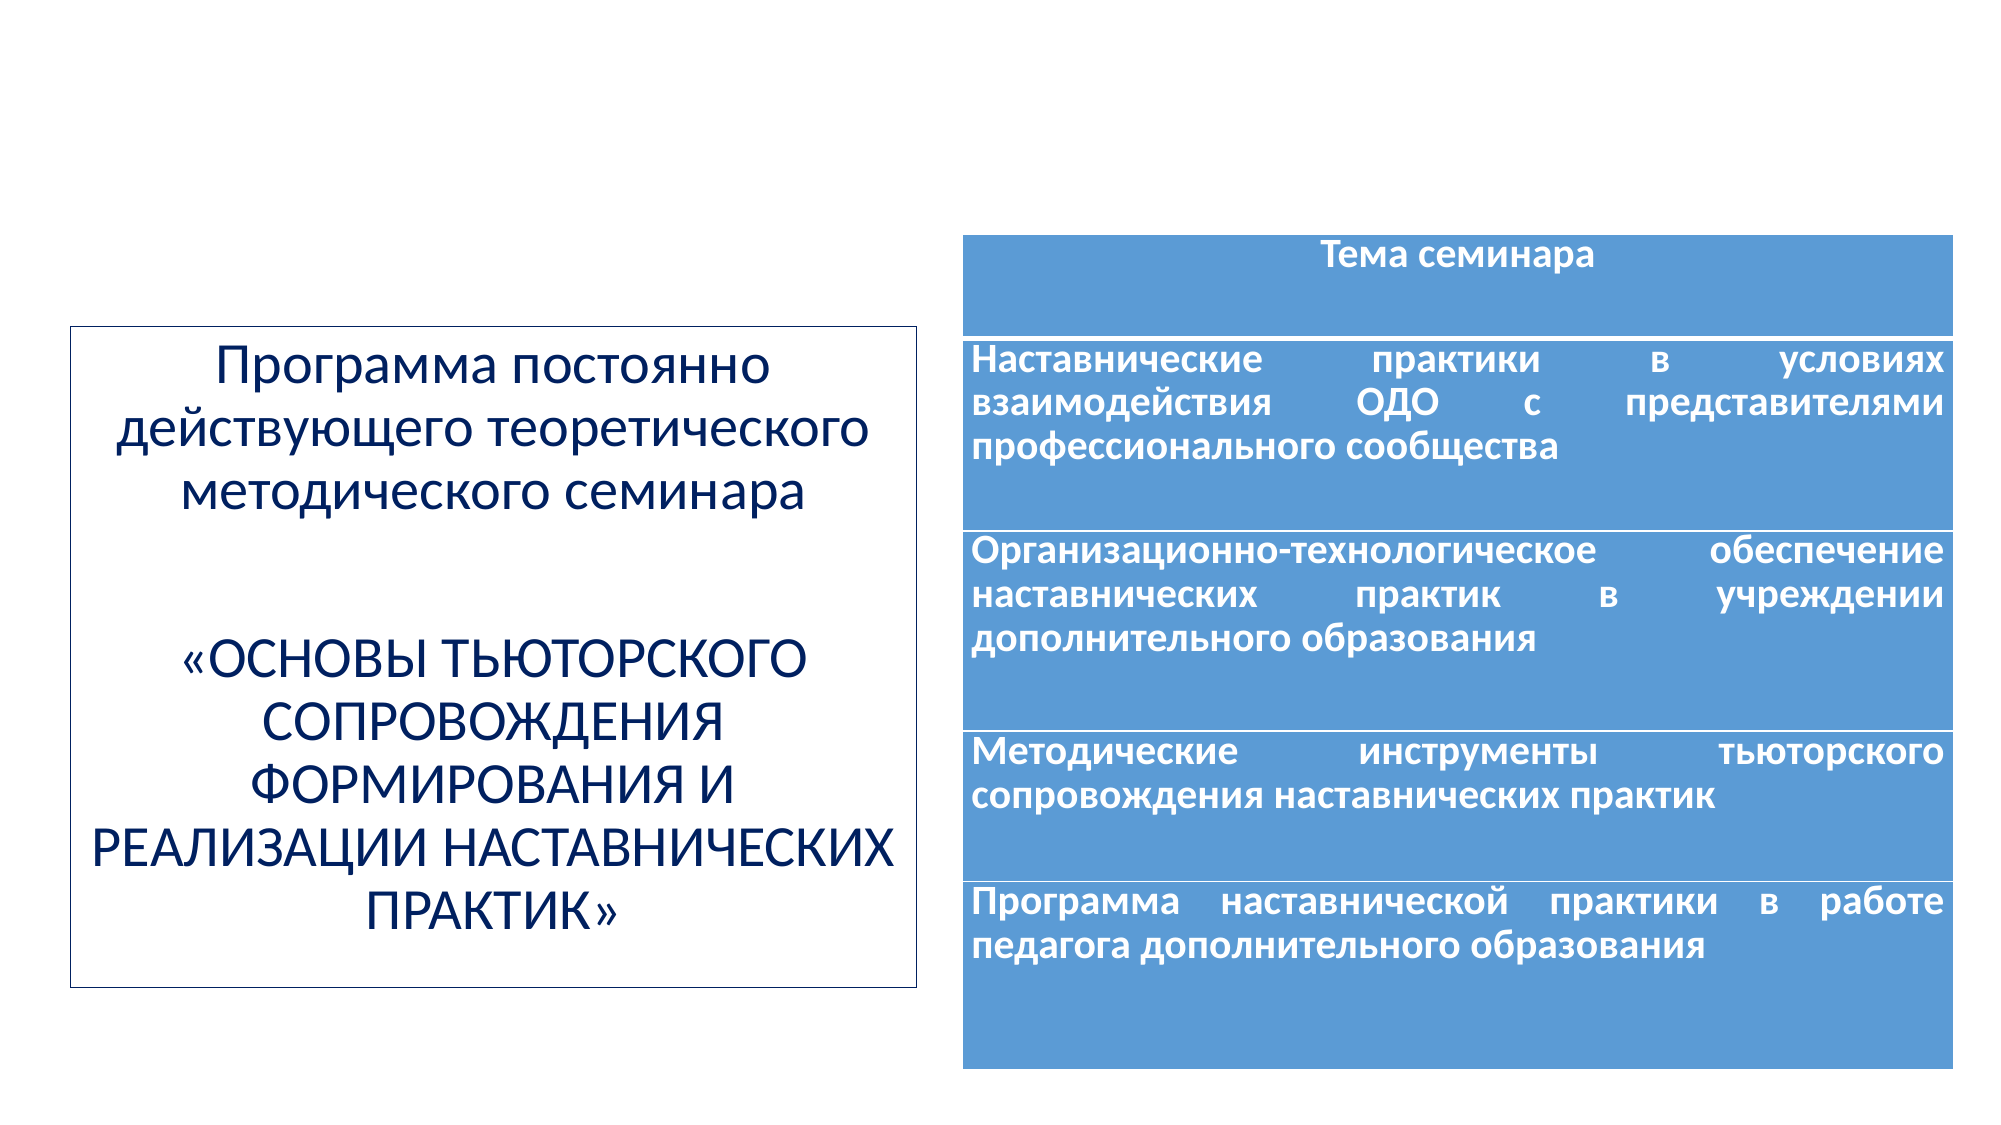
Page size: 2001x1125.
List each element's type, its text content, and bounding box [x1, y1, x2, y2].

table_cell Наставнические практики в условиях взаимодействия ОДО с представителями профессионального сообщества [963, 341, 1953, 530]
table_header Тема семинара [963, 235, 1953, 336]
table_cell Программа наставнической практики в работе педагога дополнительного образования [963, 882, 1953, 1069]
table_cell Организационно-технологическое обеспечение наставнических практик в учреждении дополнительного образования [963, 532, 1953, 730]
list Программа постоянно действующего теоретического методического семинара «ОСНОВЫ ТЬЮТОРСКОГО СОПРОВОЖДЕНИЯ ФОРМИРОВАНИЯ И РЕАЛИЗАЦИИ НАСТАВНИЧЕСКИХ ПРАКТИК» [70, 326, 917, 988]
table_cell Методические инструменты тьюторского сопровождения наставнических практик [963, 732, 1953, 881]
